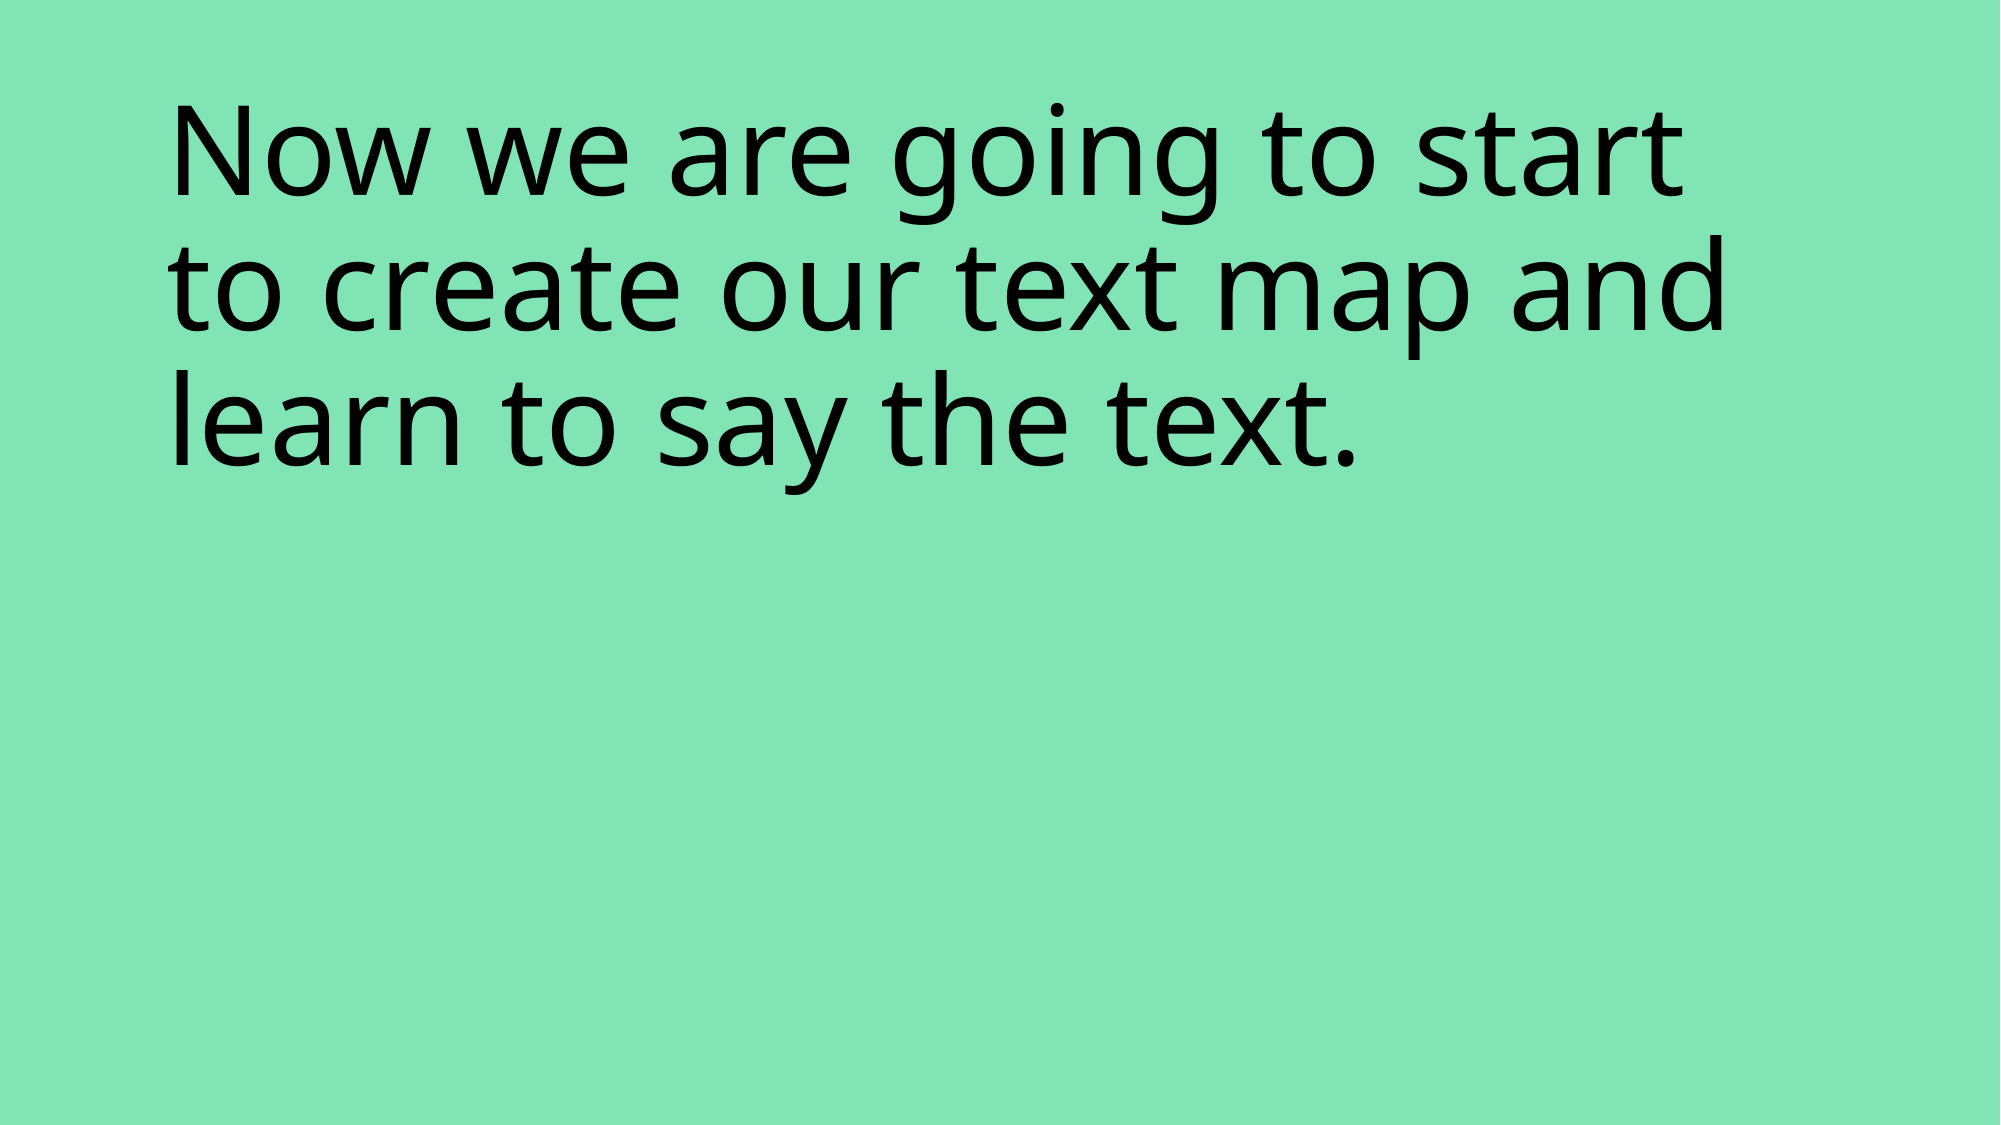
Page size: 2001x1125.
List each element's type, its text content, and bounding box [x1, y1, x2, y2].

subtitle Now we are going to start to create our text map and learn to say the text. [151, 80, 1818, 972]
